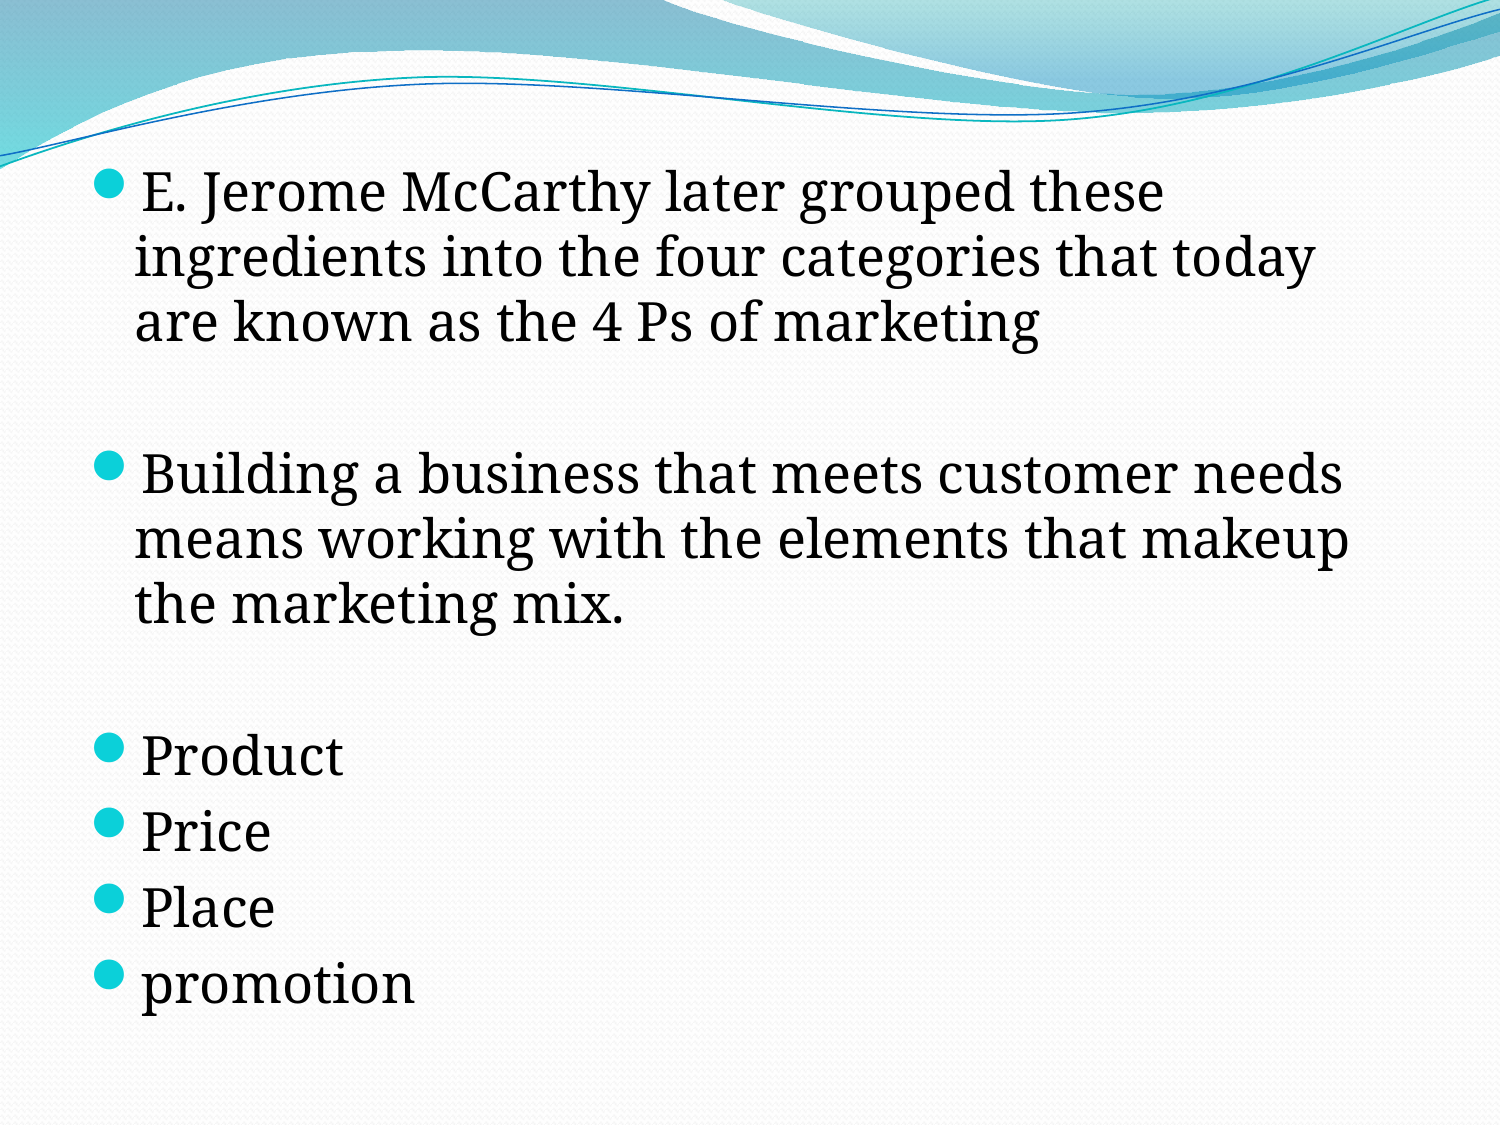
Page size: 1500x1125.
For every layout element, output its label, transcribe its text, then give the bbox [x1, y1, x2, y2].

list E. Jerome McCarthy later grouped these ingredients into the four categories that today are known as the 4 Ps of marketing Building a business that meets customer needs means working with the elements that makeup the marketing mix. Product Price Place promotion [75, 149, 1425, 1038]
